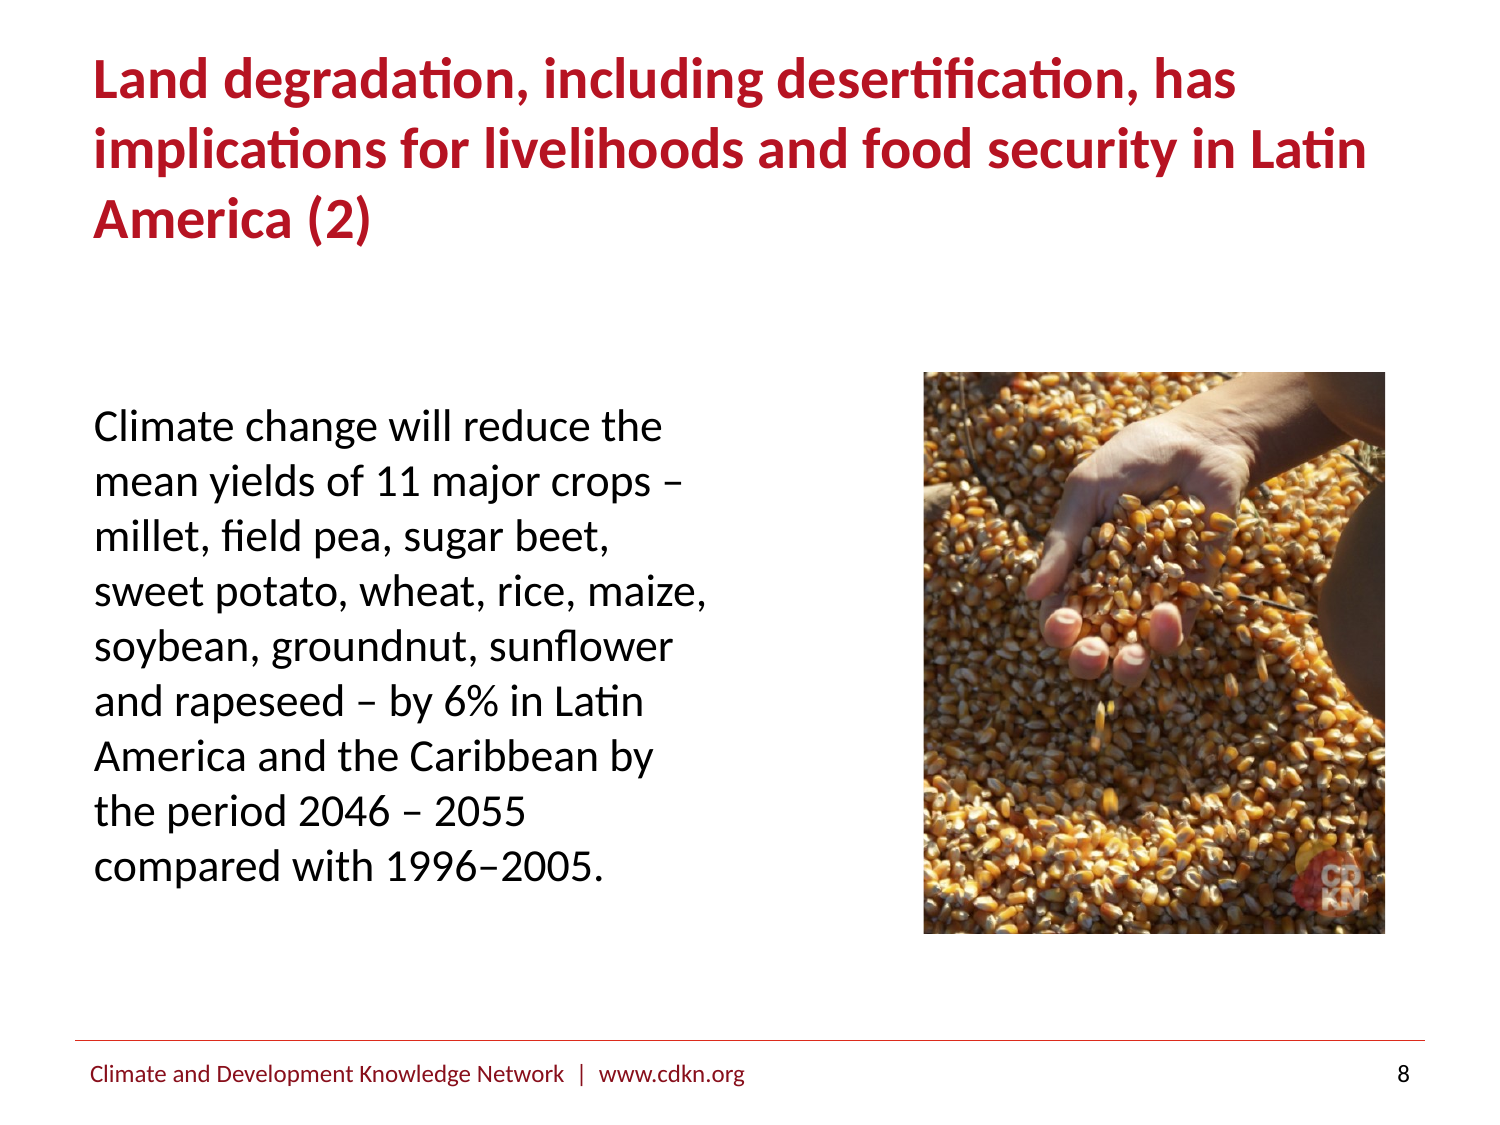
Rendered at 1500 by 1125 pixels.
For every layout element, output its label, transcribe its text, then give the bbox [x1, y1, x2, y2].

picture [923, 372, 1386, 934]
slide_number Climate and Development Knowledge Network | www.cdkn.org [75, 1042, 871, 1103]
slide_number 8 [1345, 1042, 1425, 1103]
list Climate change will reduce the mean yields of 11 major crops – millet, field pea, sugar beet, sweet potato, wheat, rice, maize, soybean, groundnut, sunflower and rapeseed – by 6% in Latin America and the Caribbean by the period 2046 – 2055 compared with 1996–2005. [93, 396, 719, 1035]
title Land degradation, including desertification, has implications for livelihoods and food security in Latin America (2) [93, 40, 1444, 228]
